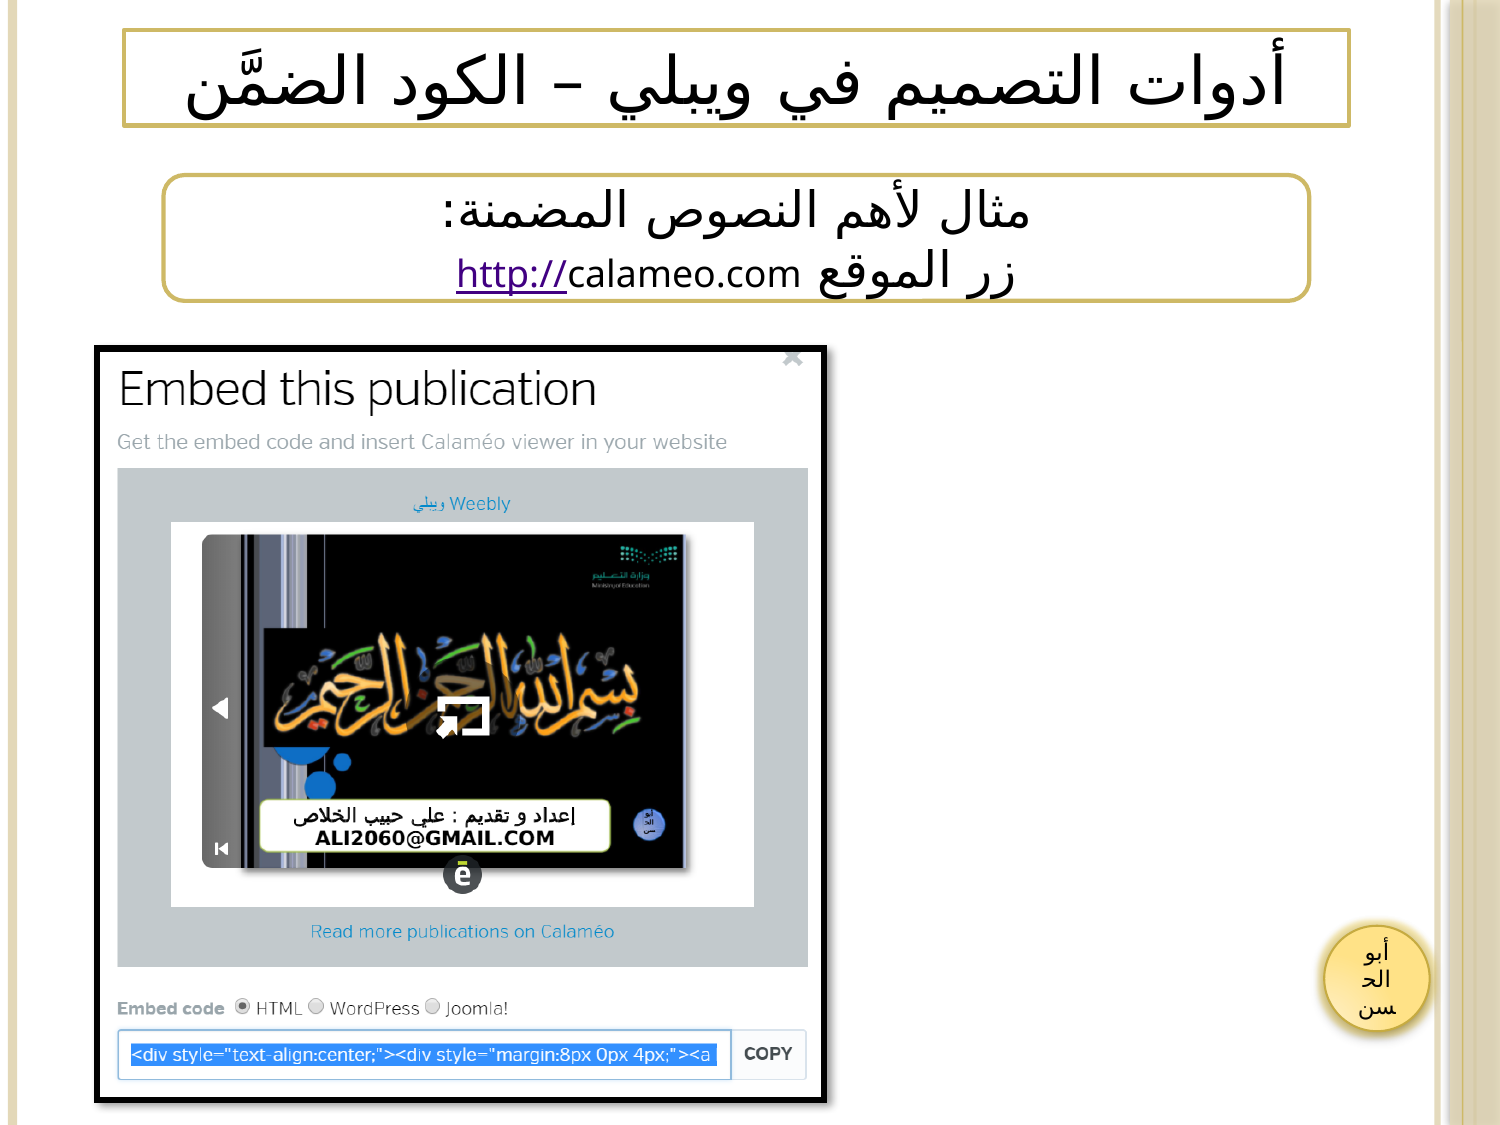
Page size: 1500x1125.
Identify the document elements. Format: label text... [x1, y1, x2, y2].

picture [99, 351, 822, 1098]
text_box مثال لأهم النصوص المضمنة: زر الموقع http://calameo.com [161, 172, 1312, 303]
text_box أبو الحسن [1324, 925, 1430, 1032]
title أدوات التصميم في ويبلي – الكود الضمَّن [122, 28, 1351, 128]
